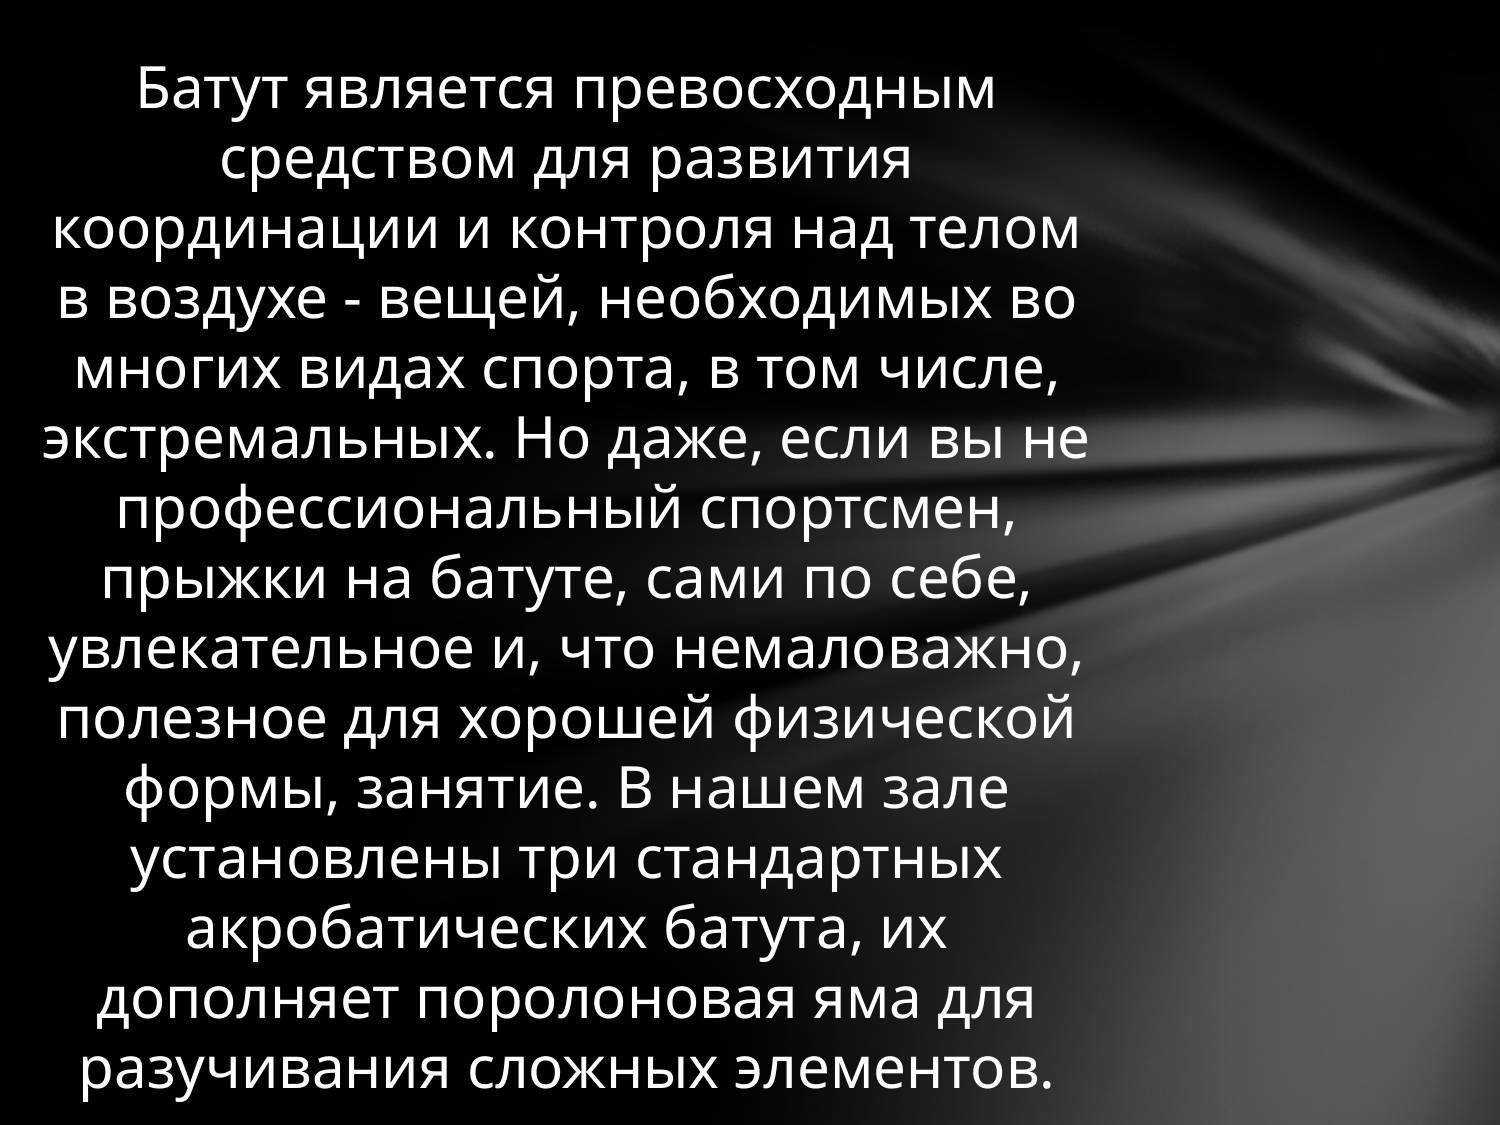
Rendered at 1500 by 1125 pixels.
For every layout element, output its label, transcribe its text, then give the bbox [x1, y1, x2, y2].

text_box Батут является превосходным средством для развития координации и контроля над телом в воздухе - вещей, необходимых во многих видах спорта, в том числе, экстремальных. Но даже, если вы не профессиональный спортсмен, прыжки на батуте, сами по себе, увлекательное и, что немаловажно, полезное для хорошей физической формы, занятие. В нашем зале установлены три стандартных акробатических батута, их дополняет поролоновая яма для разучивания сложных элементов. [17, 42, 1117, 1108]
